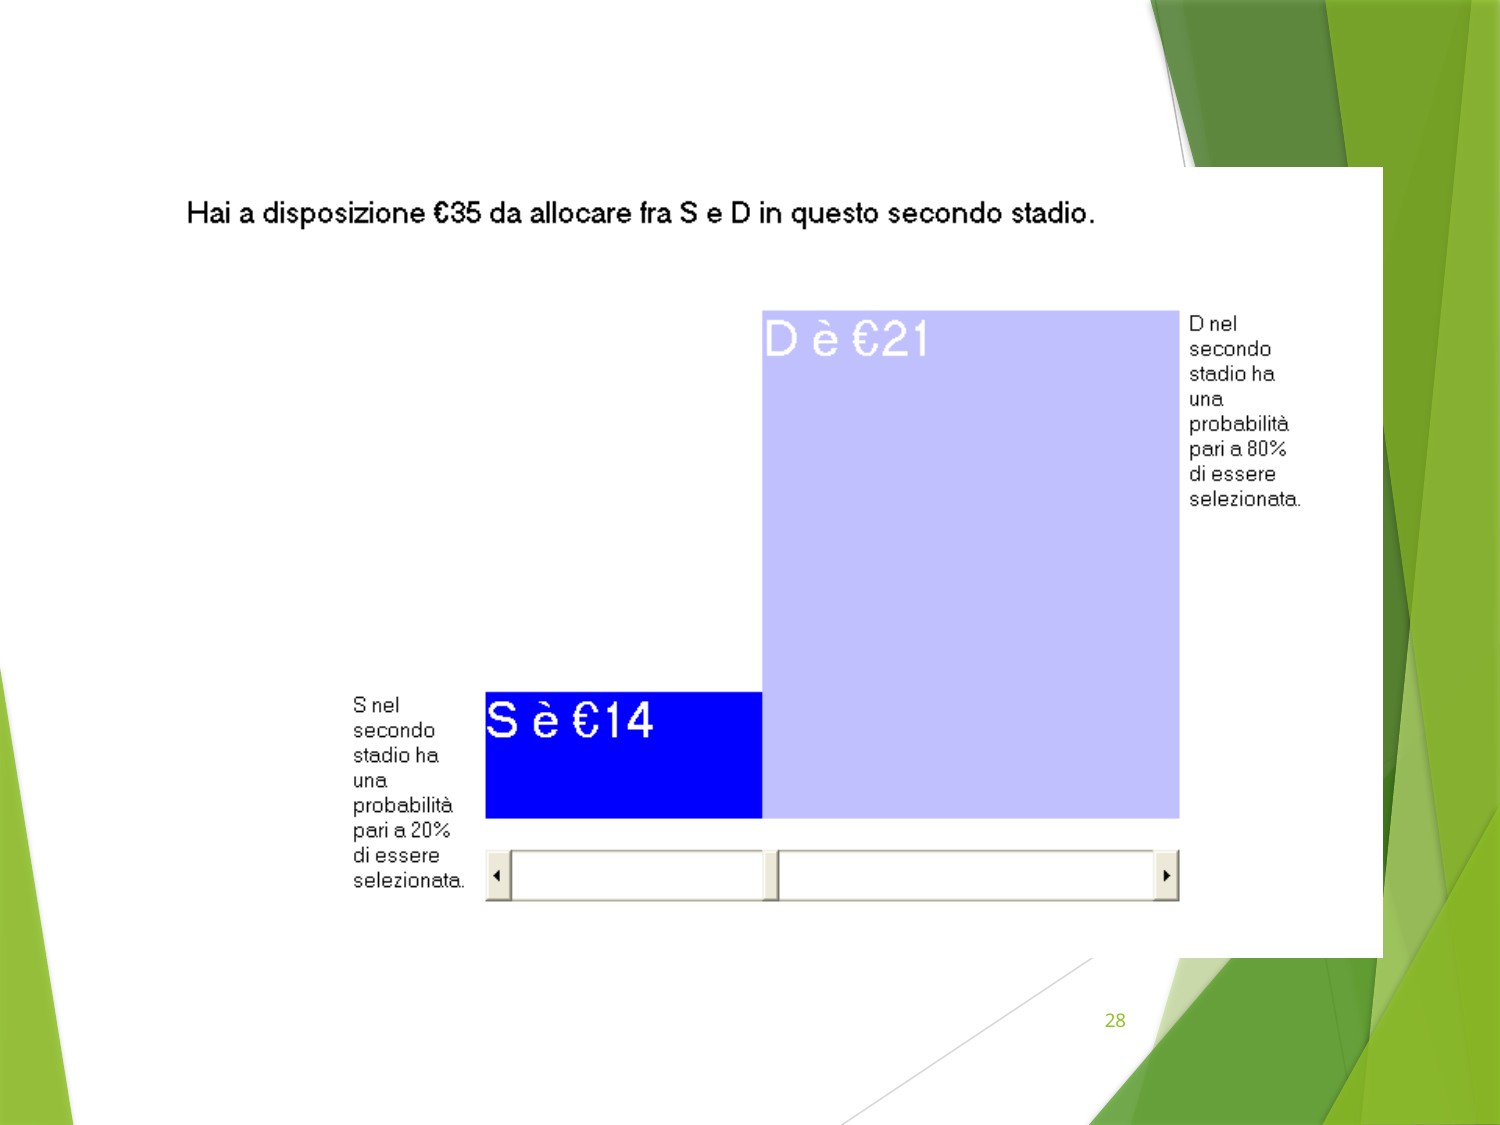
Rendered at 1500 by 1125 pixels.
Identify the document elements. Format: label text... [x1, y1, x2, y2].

picture [116, 166, 1384, 959]
slide_number 28 [1057, 991, 1142, 1051]
